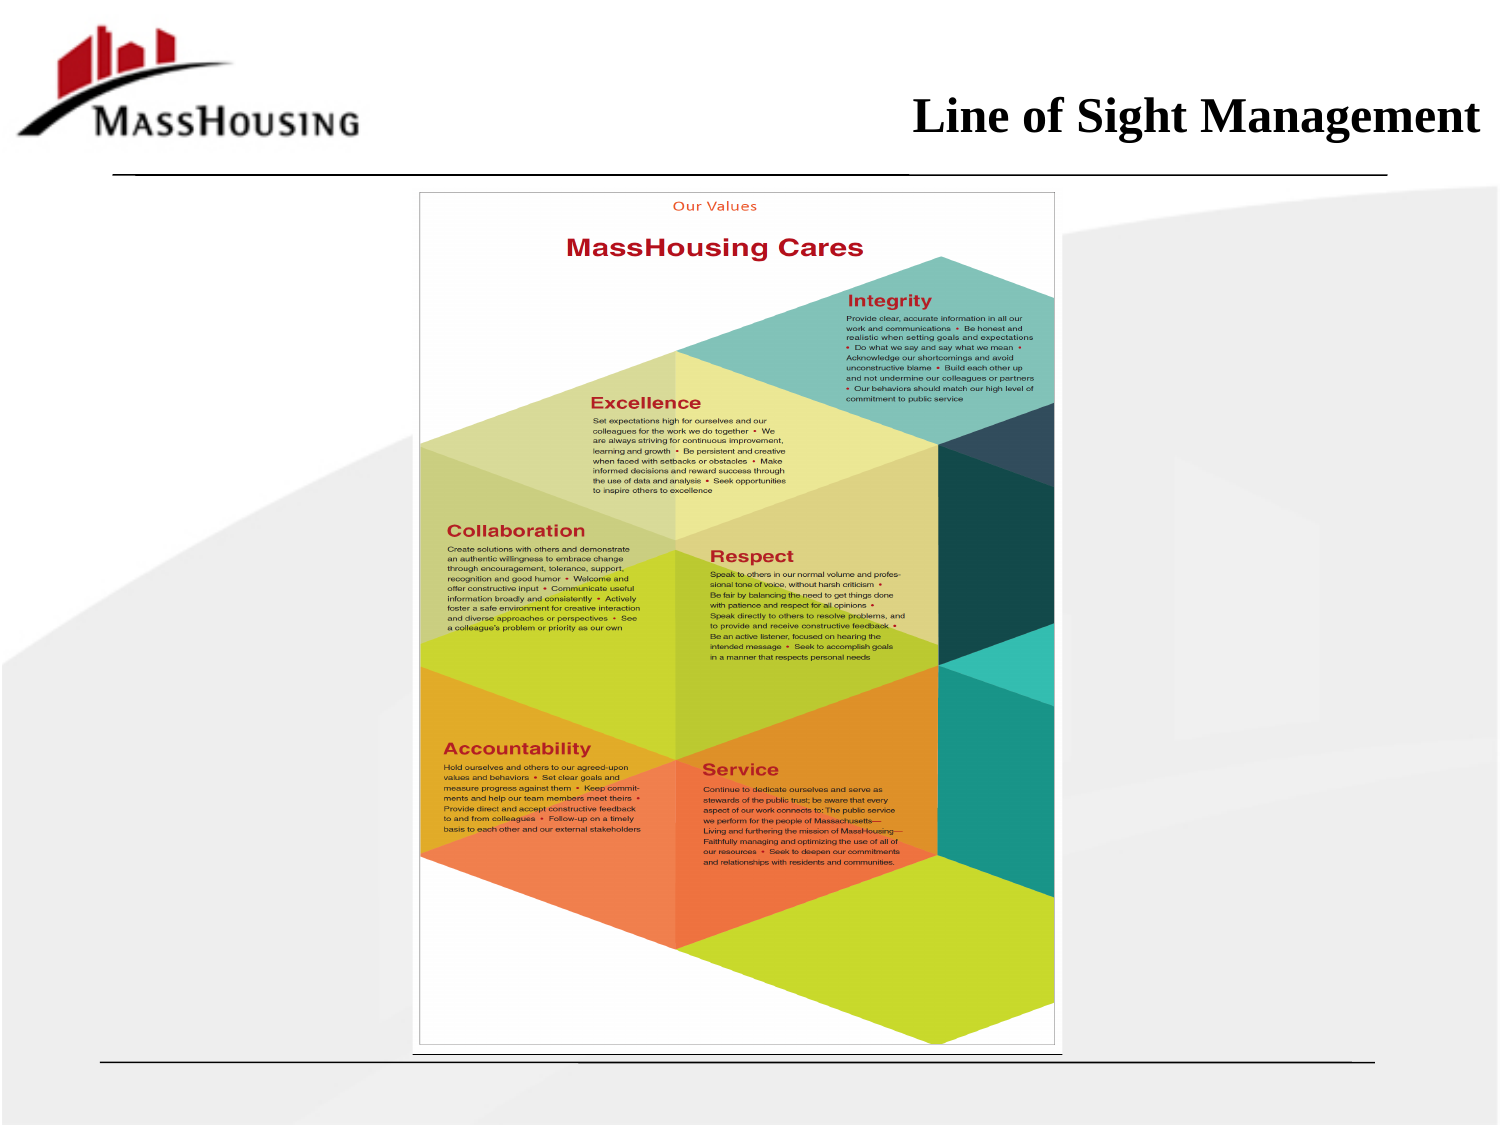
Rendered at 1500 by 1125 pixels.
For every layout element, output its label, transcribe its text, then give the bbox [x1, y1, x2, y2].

picture [2, 0, 1500, 1125]
text_box Line of Sight Management [512, 74, 1496, 150]
